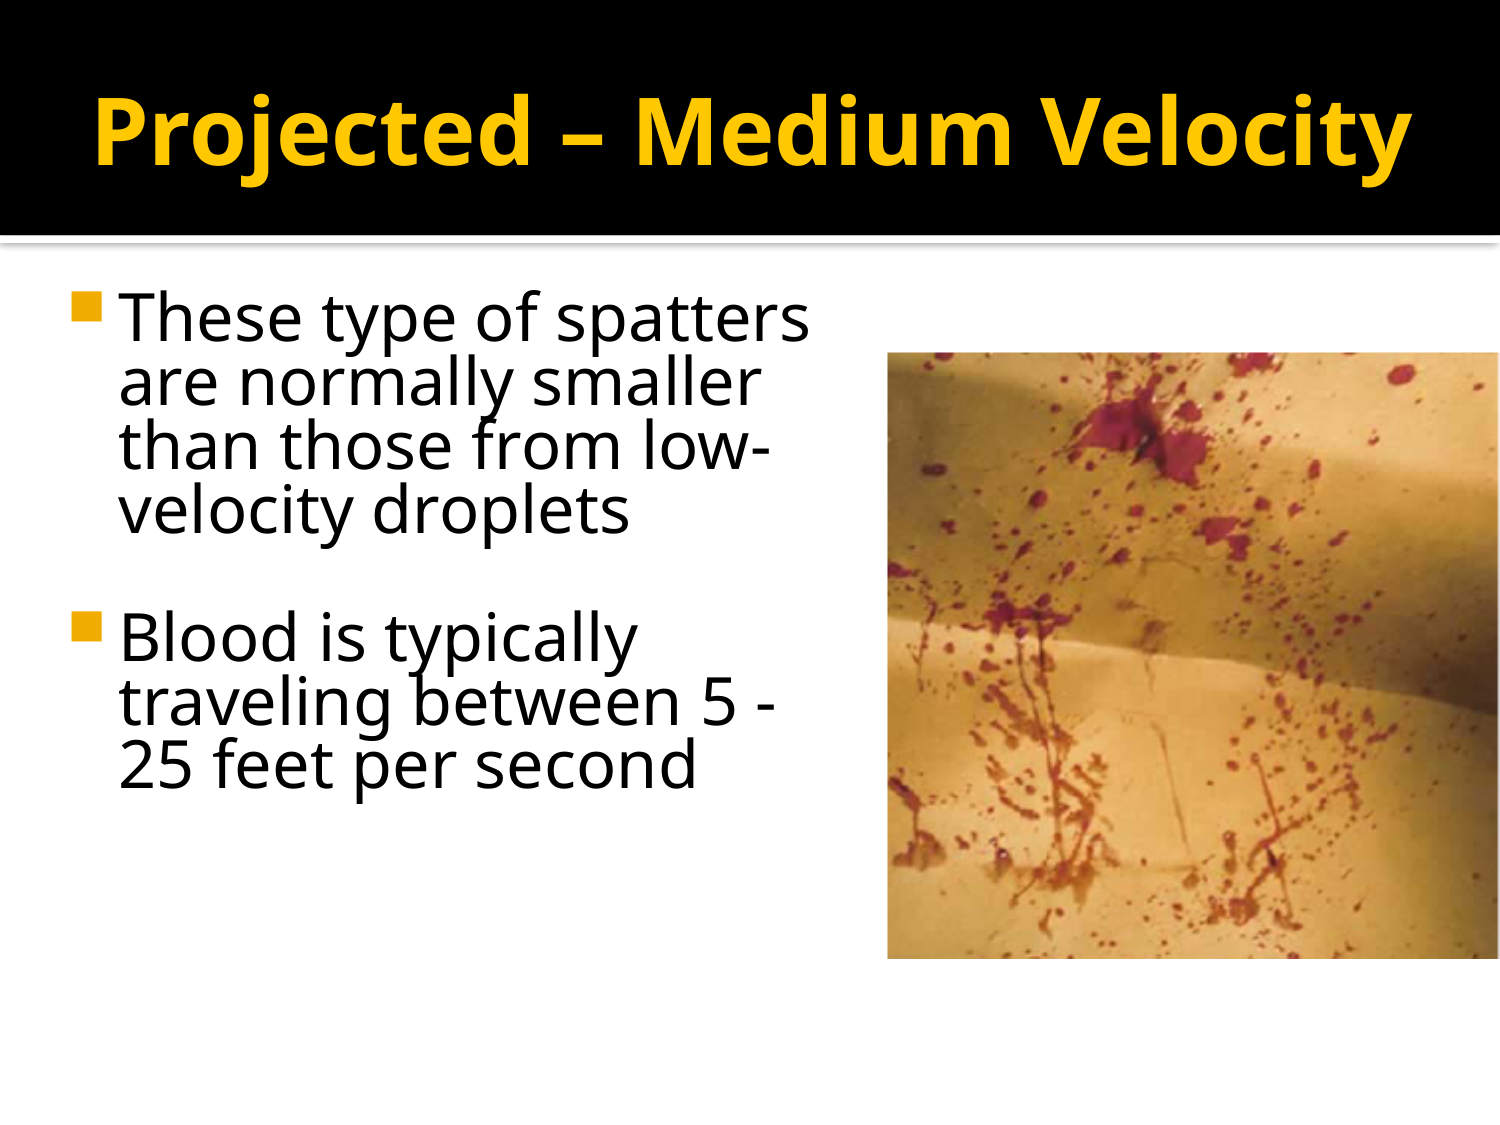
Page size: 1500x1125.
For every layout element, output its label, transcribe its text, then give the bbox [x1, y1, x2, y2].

list These type of spatters are normally smaller than those from low-velocity droplets Blood is typically traveling between 5 -25 feet per second [37, 274, 838, 1125]
picture [884, 349, 1500, 959]
title Projected – Medium Velocity [75, 25, 1425, 231]
